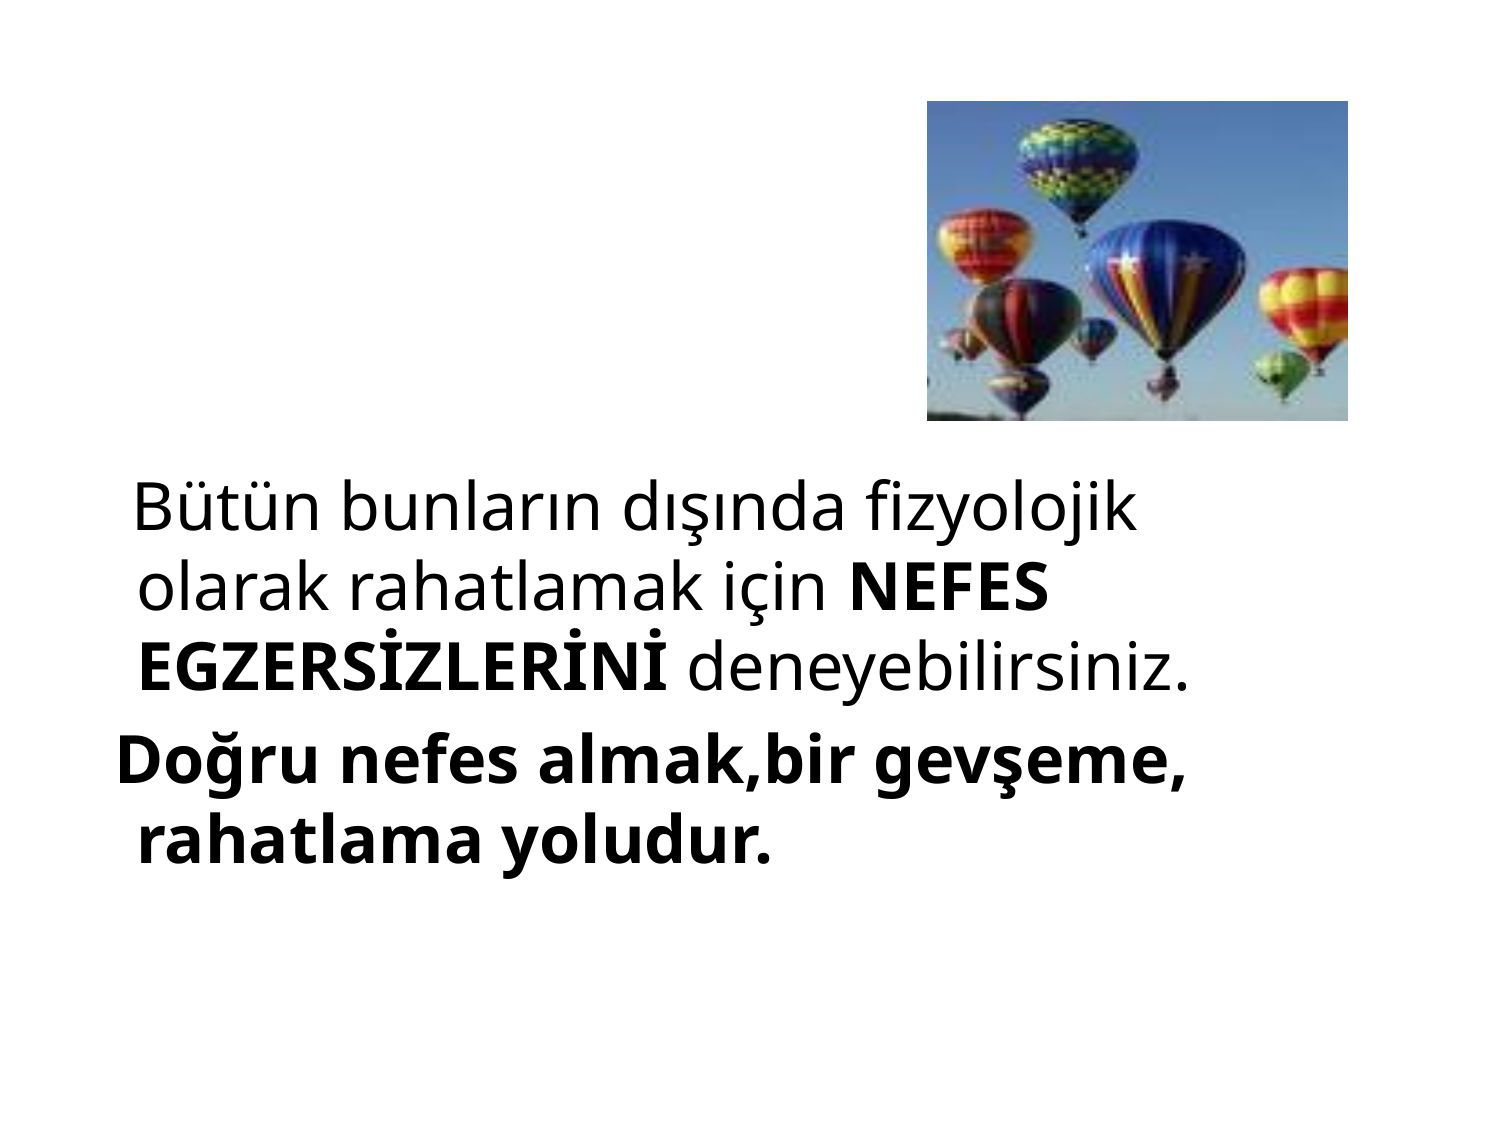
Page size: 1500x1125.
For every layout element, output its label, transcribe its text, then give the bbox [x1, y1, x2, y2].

picture [926, 101, 1348, 421]
list Bütün bunların dışında fizyolojik olarak rahatlamak için NEFES EGZERSİZLERİNİ deneyebilirsiniz. Doğru nefes almak,bir gevşeme, rahatlama yoludur. [64, 455, 1341, 1048]
